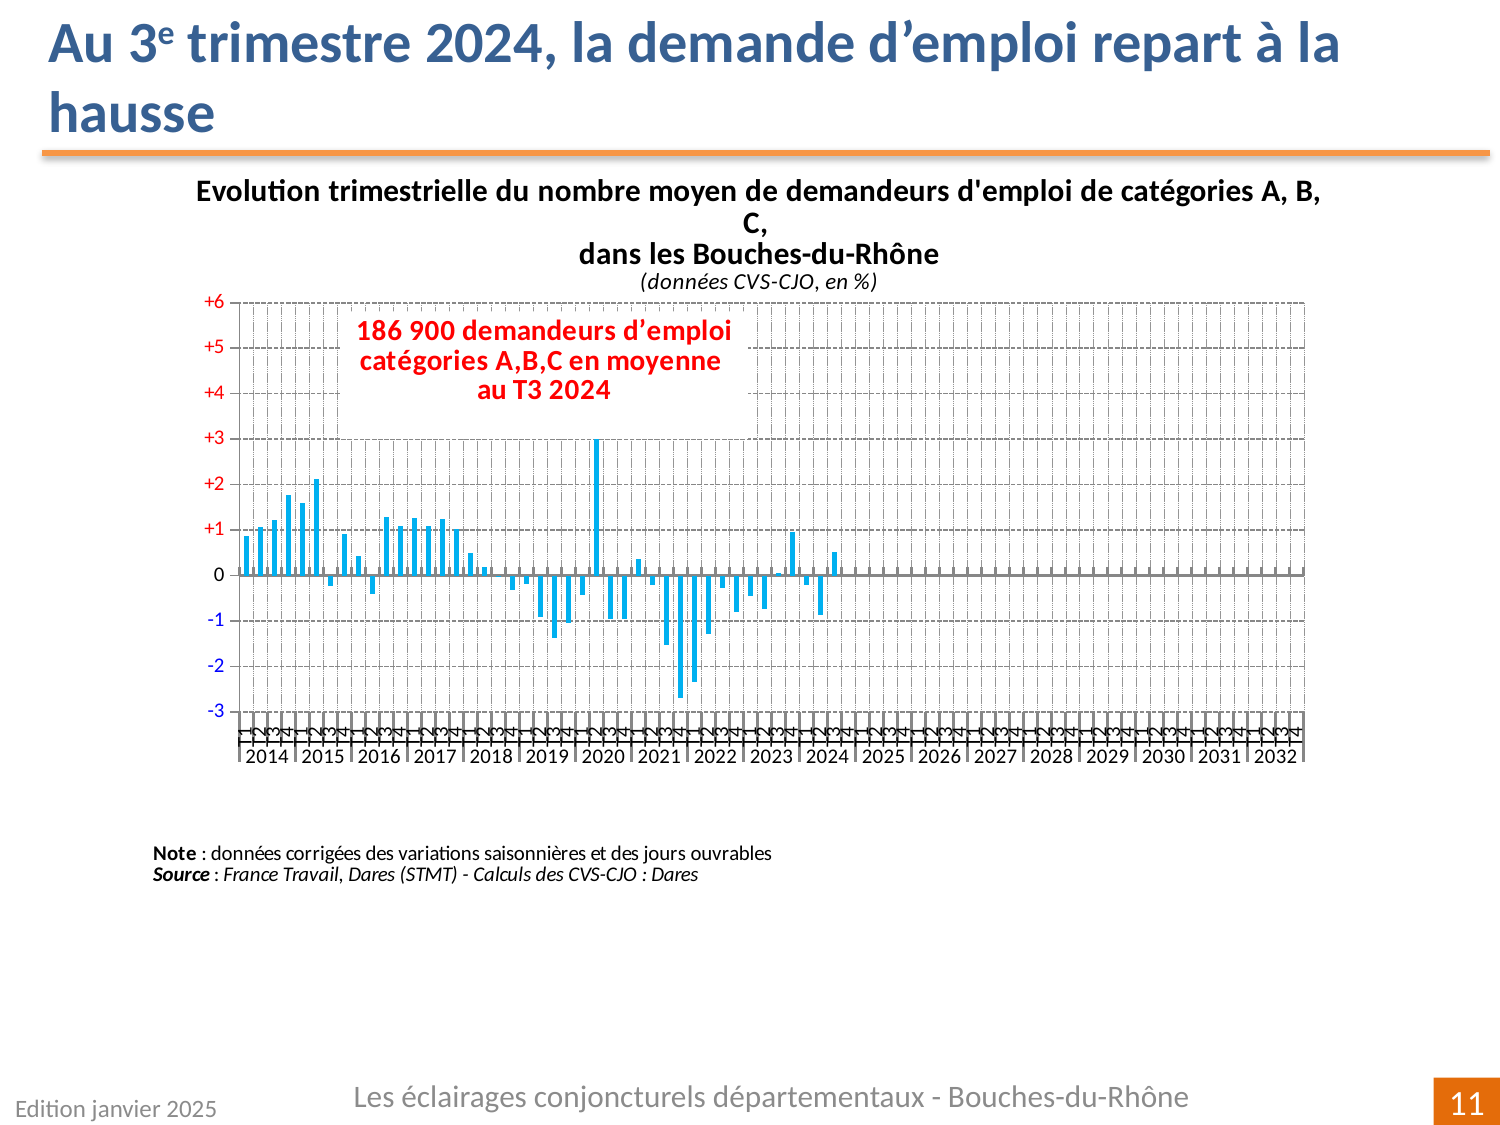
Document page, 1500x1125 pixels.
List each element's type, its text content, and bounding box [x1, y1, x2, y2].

text_box Au 3e trimestre 2024, la demande d’emploi repart à la hausse [33, 0, 1490, 152]
slide_number Edition janvier 2025 [0, 1077, 350, 1125]
footer Les éclairages conjoncturels départementaux - Bouches-du-Rhône [320, 1065, 1224, 1125]
chart [134, 170, 1366, 955]
slide_number 11 [1433, 1077, 1500, 1125]
